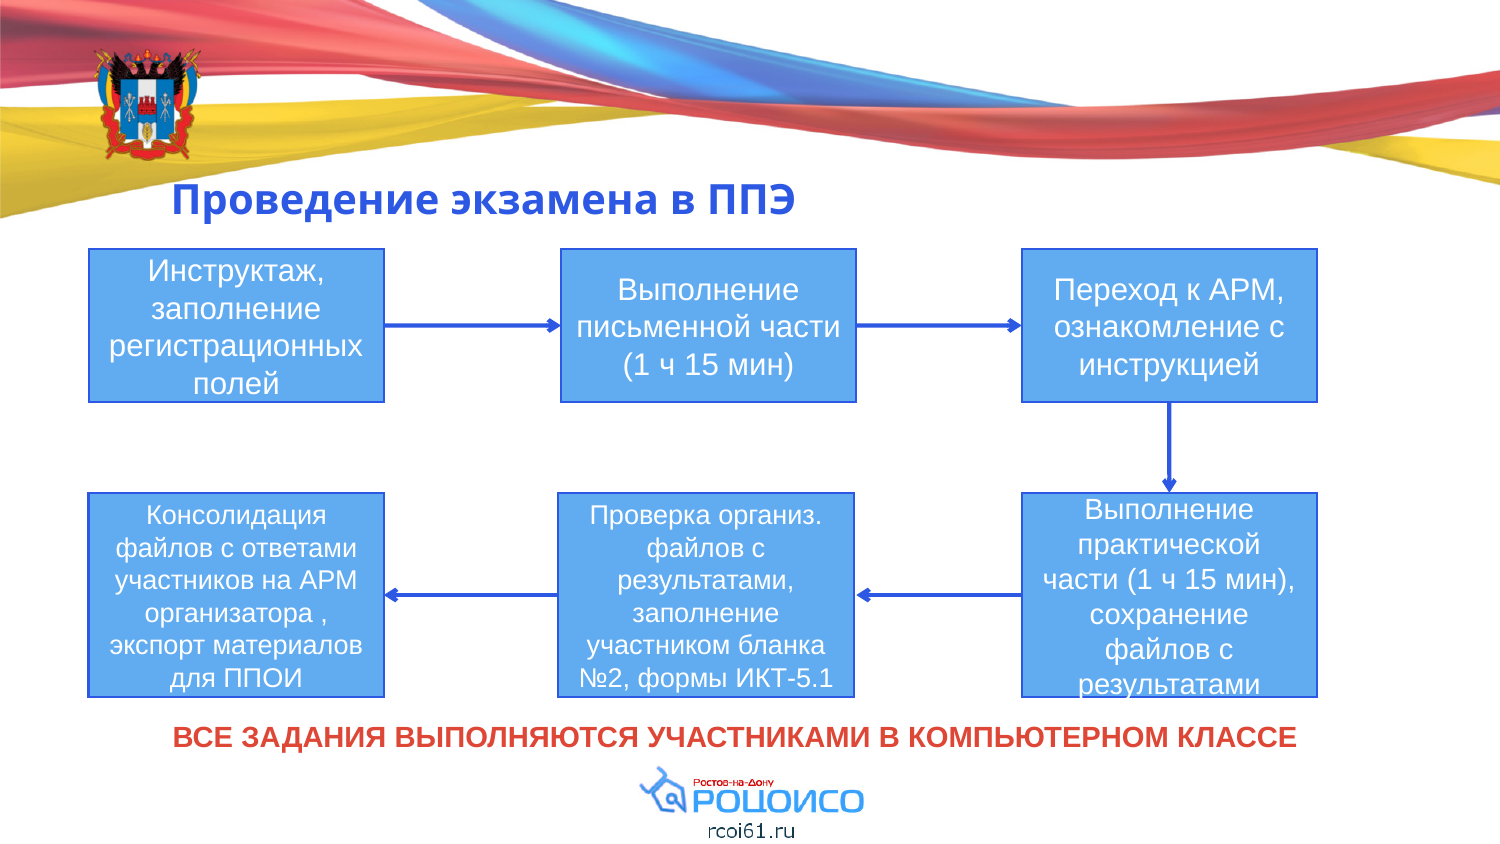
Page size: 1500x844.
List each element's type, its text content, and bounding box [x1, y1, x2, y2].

list ВСЕ ЗАДАНИЯ ВЫПОЛНЯЮТСЯ УЧАСТНИКАМИ В КОМПЬЮТЕРНОМ КЛАССЕ [88, 209, 1383, 800]
text_box Переход к АРМ, ознакомление с инструкцией [1021, 248, 1318, 403]
text_box Консолидация файлов с ответами участников на АРМ организатора , экспорт материалов для ППОИ [87, 492, 385, 698]
text_box Проверка организ. файлов с результатами, заполнение участником бланка №2, формы ИКТ-5.1 [557, 492, 855, 698]
text_box Выполнение письменной части (1 ч 15 мин) [560, 248, 857, 403]
title Проведение экзамена в ППЭ [157, 154, 1500, 249]
text_box Инструктаж, заполнение регистрационных полей [88, 248, 385, 403]
text_box Выполнение практической части (1 ч 15 мин), сохранение файлов с результатами [1021, 492, 1318, 698]
picture [0, 0, 1500, 844]
